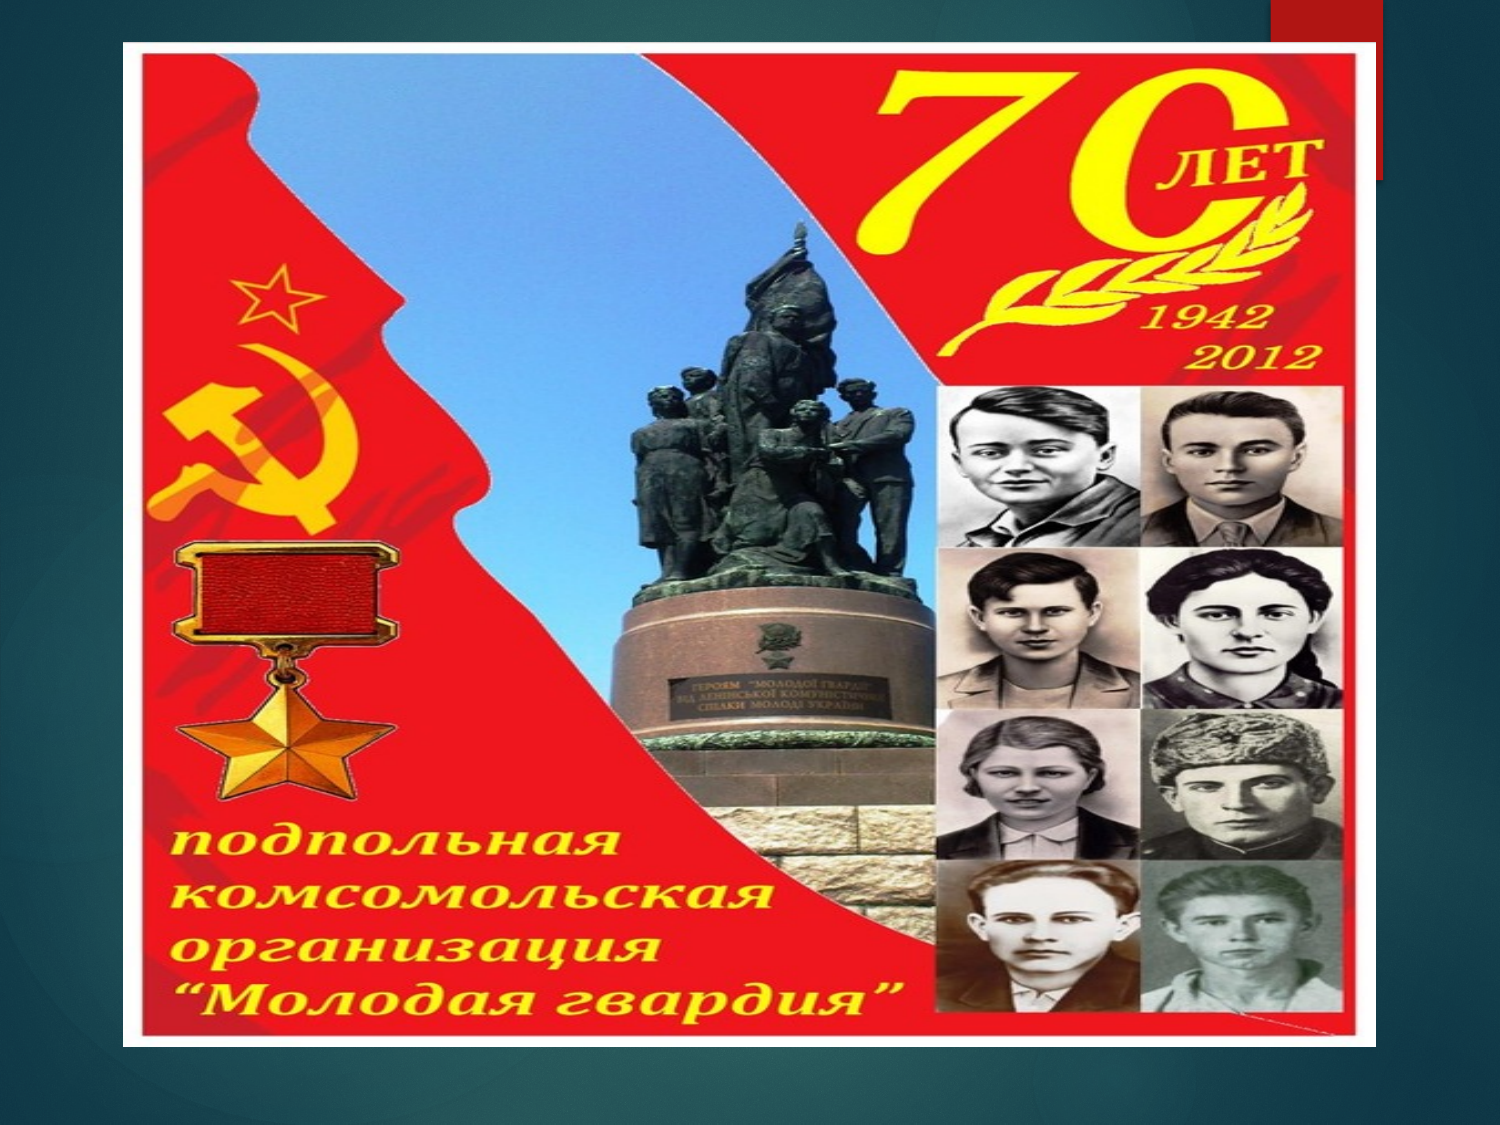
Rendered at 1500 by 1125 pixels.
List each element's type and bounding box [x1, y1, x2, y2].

picture [123, 42, 1377, 1047]
